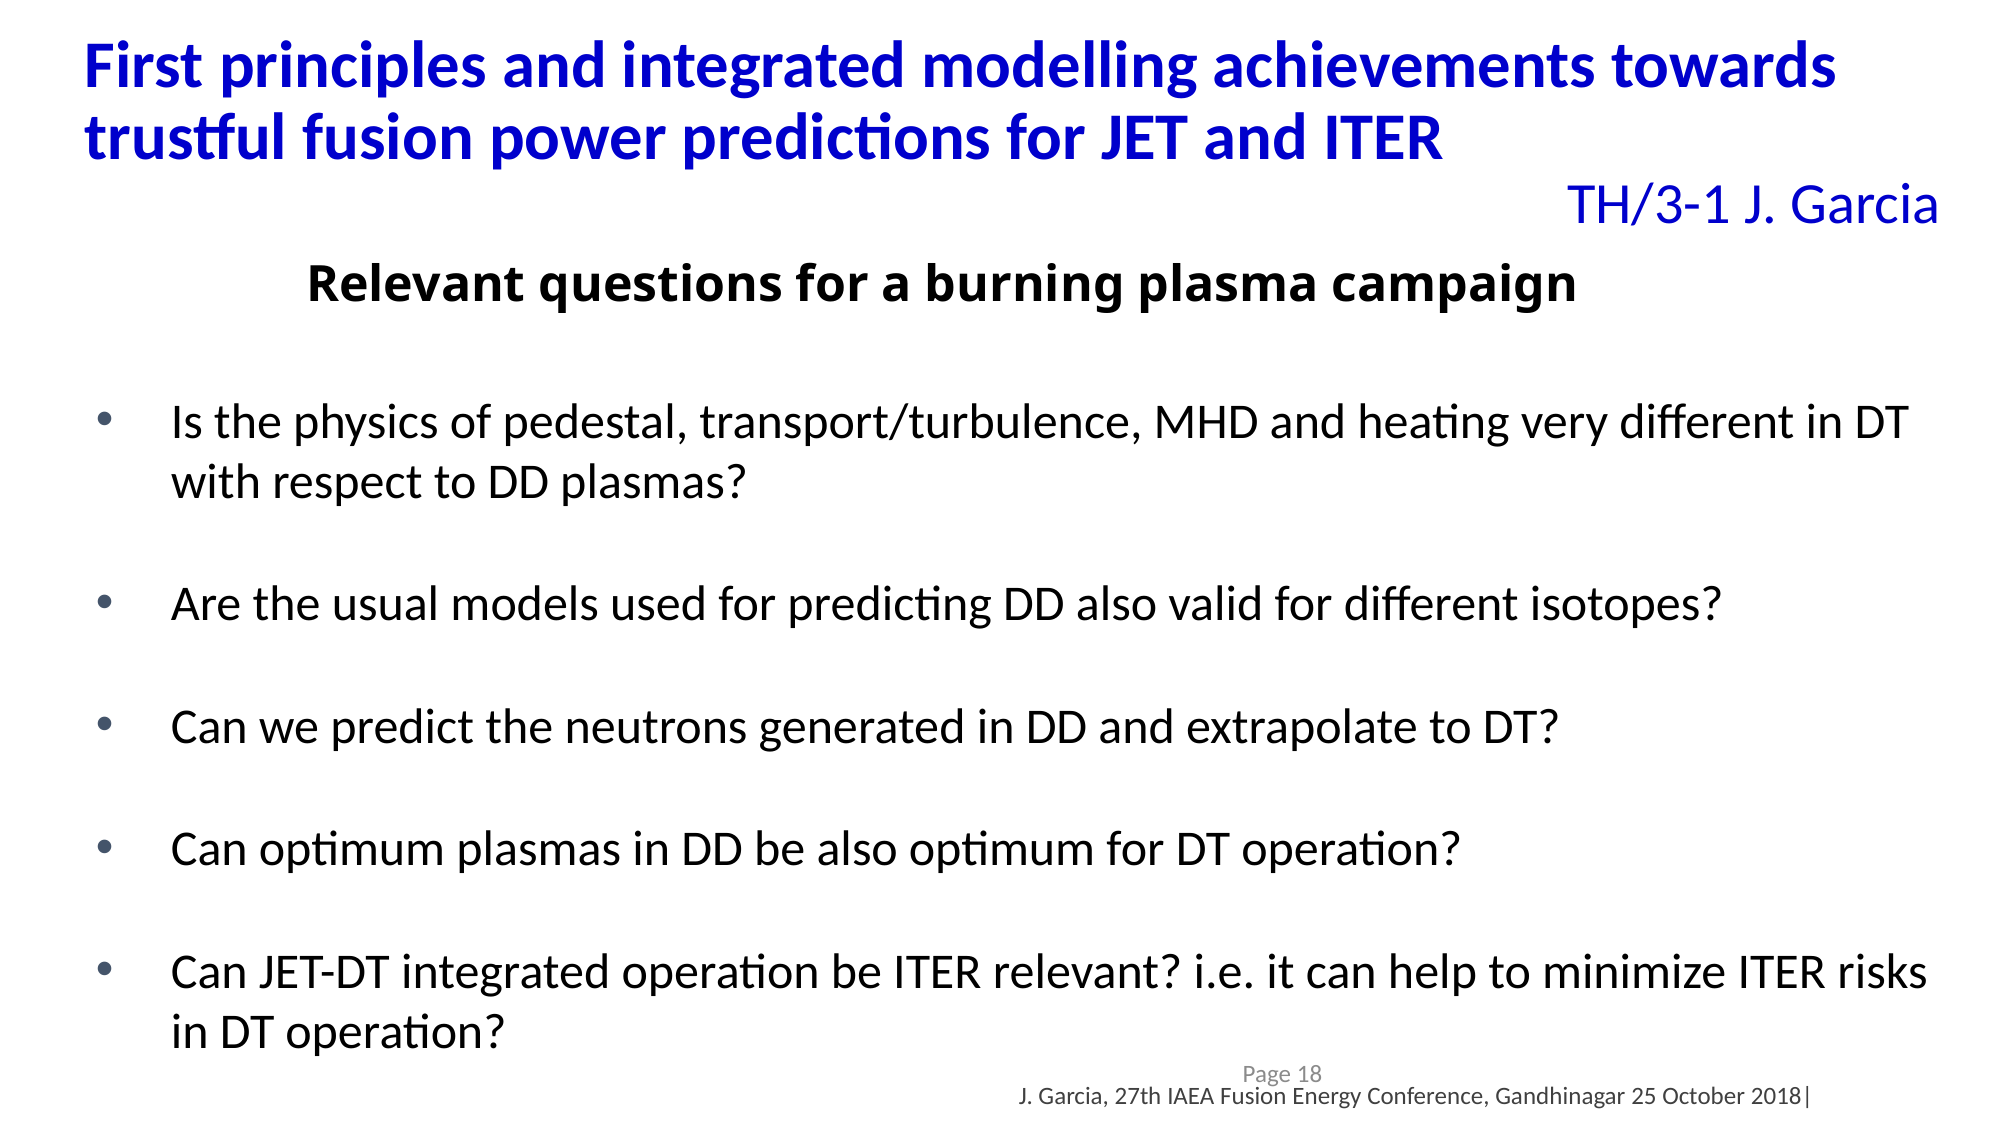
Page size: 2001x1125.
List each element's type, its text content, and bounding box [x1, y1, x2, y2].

footer Page 18 [662, 1042, 1338, 1103]
text_box First principles and integrated modelling achievements towards trustful fusion power predictions for JET and ITER TH/3-1 J. Garcia [69, 22, 1956, 296]
text_box J. Garcia, 27th IAEA Fusion Energy Conference, Gandhinagar 25 October 2018| [1004, 1072, 1851, 1125]
list Is the physics of pedestal, transport/turbulence, MHD and heating very different in DT with respect to DD plasmas? Are the usual models used for predicting DD also valid for different isotopes? Can we predict the neutrons generated in DD and extrapolate to DT? Can optimum plasmas in DD be also optimum for DT operation? Can JET-DT integrated operation be ITER relevant? i.e. it can help to minimize ITER risks in DT operation? [80, 380, 1952, 1120]
title Relevant questions for a burning plasma campaign [242, 296, 1644, 324]
